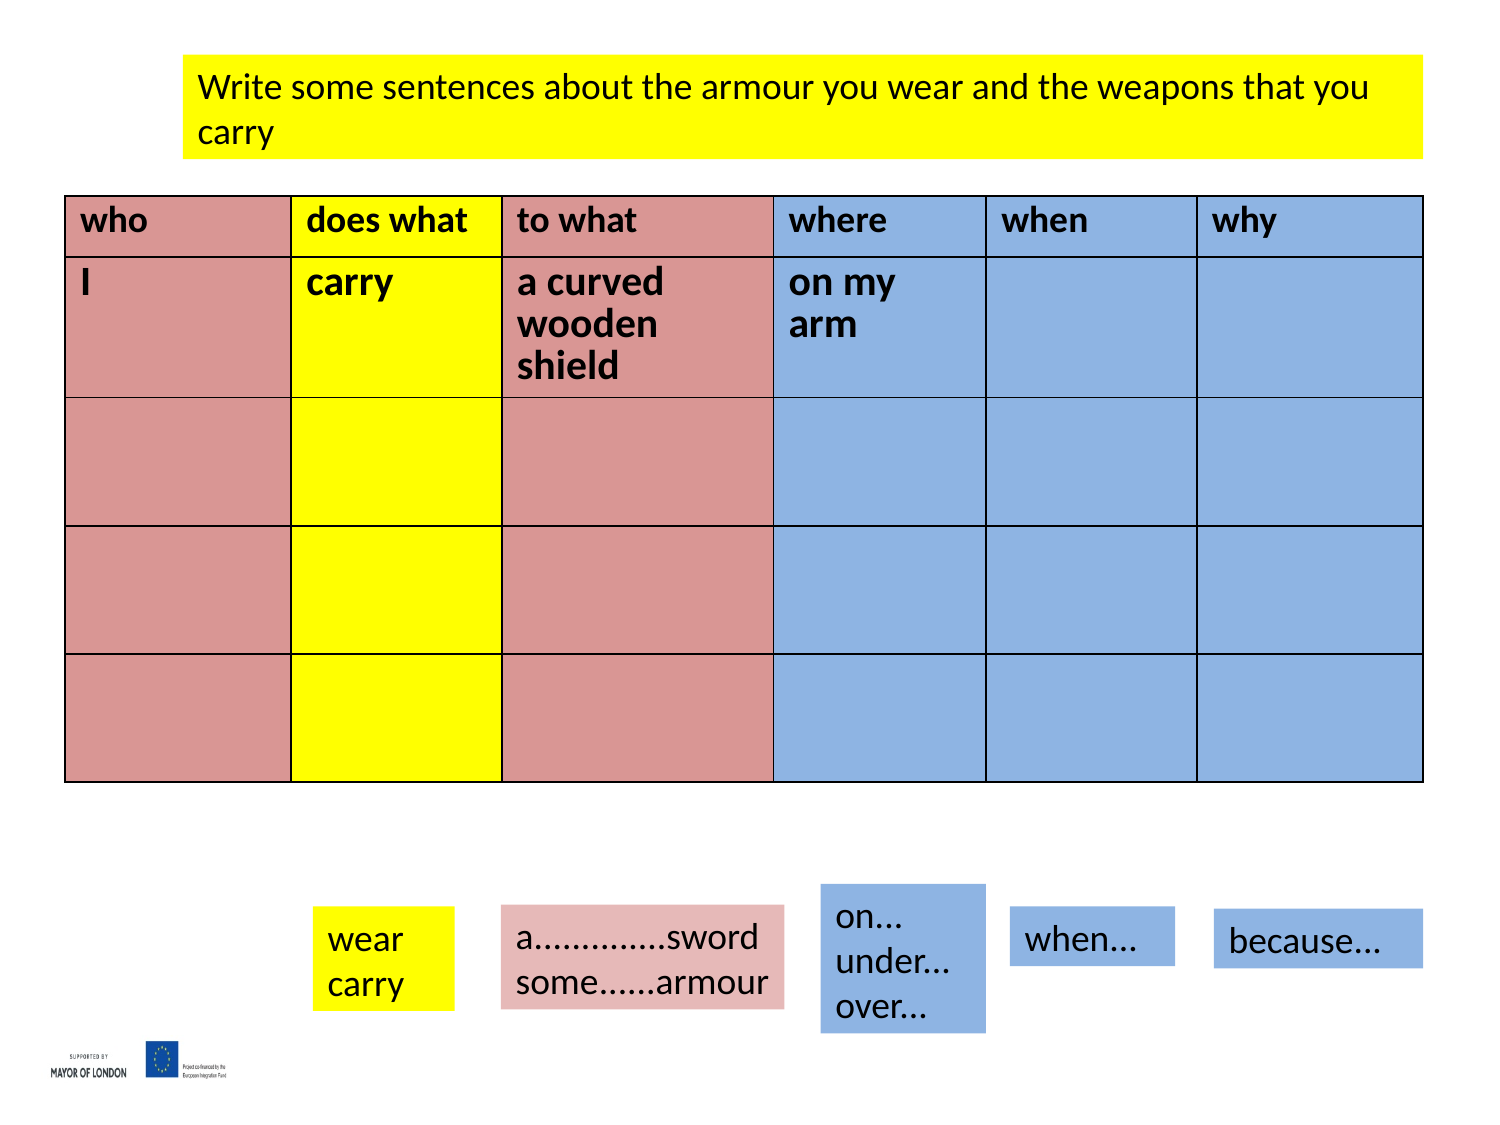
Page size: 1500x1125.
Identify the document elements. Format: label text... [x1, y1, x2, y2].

table_cell [774, 527, 985, 653]
table_header does what [292, 197, 501, 256]
table_cell [987, 398, 1196, 525]
table_cell carry [292, 258, 501, 397]
text_box because... [1213, 908, 1424, 969]
text_box on... under... over... [820, 883, 986, 1034]
text_box a..............sword some......armour [500, 904, 785, 1010]
table_cell [66, 655, 290, 781]
table_header who [66, 197, 290, 256]
table_cell [987, 258, 1196, 397]
table_cell [66, 398, 290, 525]
table_cell [1198, 527, 1422, 653]
table_cell [987, 655, 1196, 781]
table_header where [774, 197, 985, 256]
table_cell I [66, 258, 290, 397]
text_box Write some sentences about the armour you wear and the weapons that you carry [182, 54, 1424, 160]
table_header when [987, 197, 1196, 256]
table_cell [1198, 655, 1422, 781]
table_header why [1198, 197, 1422, 256]
table_cell on my arm [774, 258, 985, 397]
table_cell [987, 527, 1196, 653]
table_cell [774, 398, 985, 525]
table_cell [66, 527, 290, 653]
table_cell [503, 398, 773, 525]
table_cell [774, 655, 985, 781]
table_cell [292, 527, 501, 653]
table_cell [292, 398, 501, 525]
table_cell [503, 527, 773, 653]
table_header to what [503, 197, 773, 256]
text_box wear carry [312, 906, 455, 1011]
picture [40, 1035, 234, 1083]
table_cell [1198, 258, 1422, 397]
table_cell [292, 655, 501, 781]
table_cell a curved wooden shield [503, 258, 773, 397]
table_cell [1198, 398, 1422, 525]
table_cell [503, 655, 773, 781]
text_box when... [1009, 906, 1176, 967]
